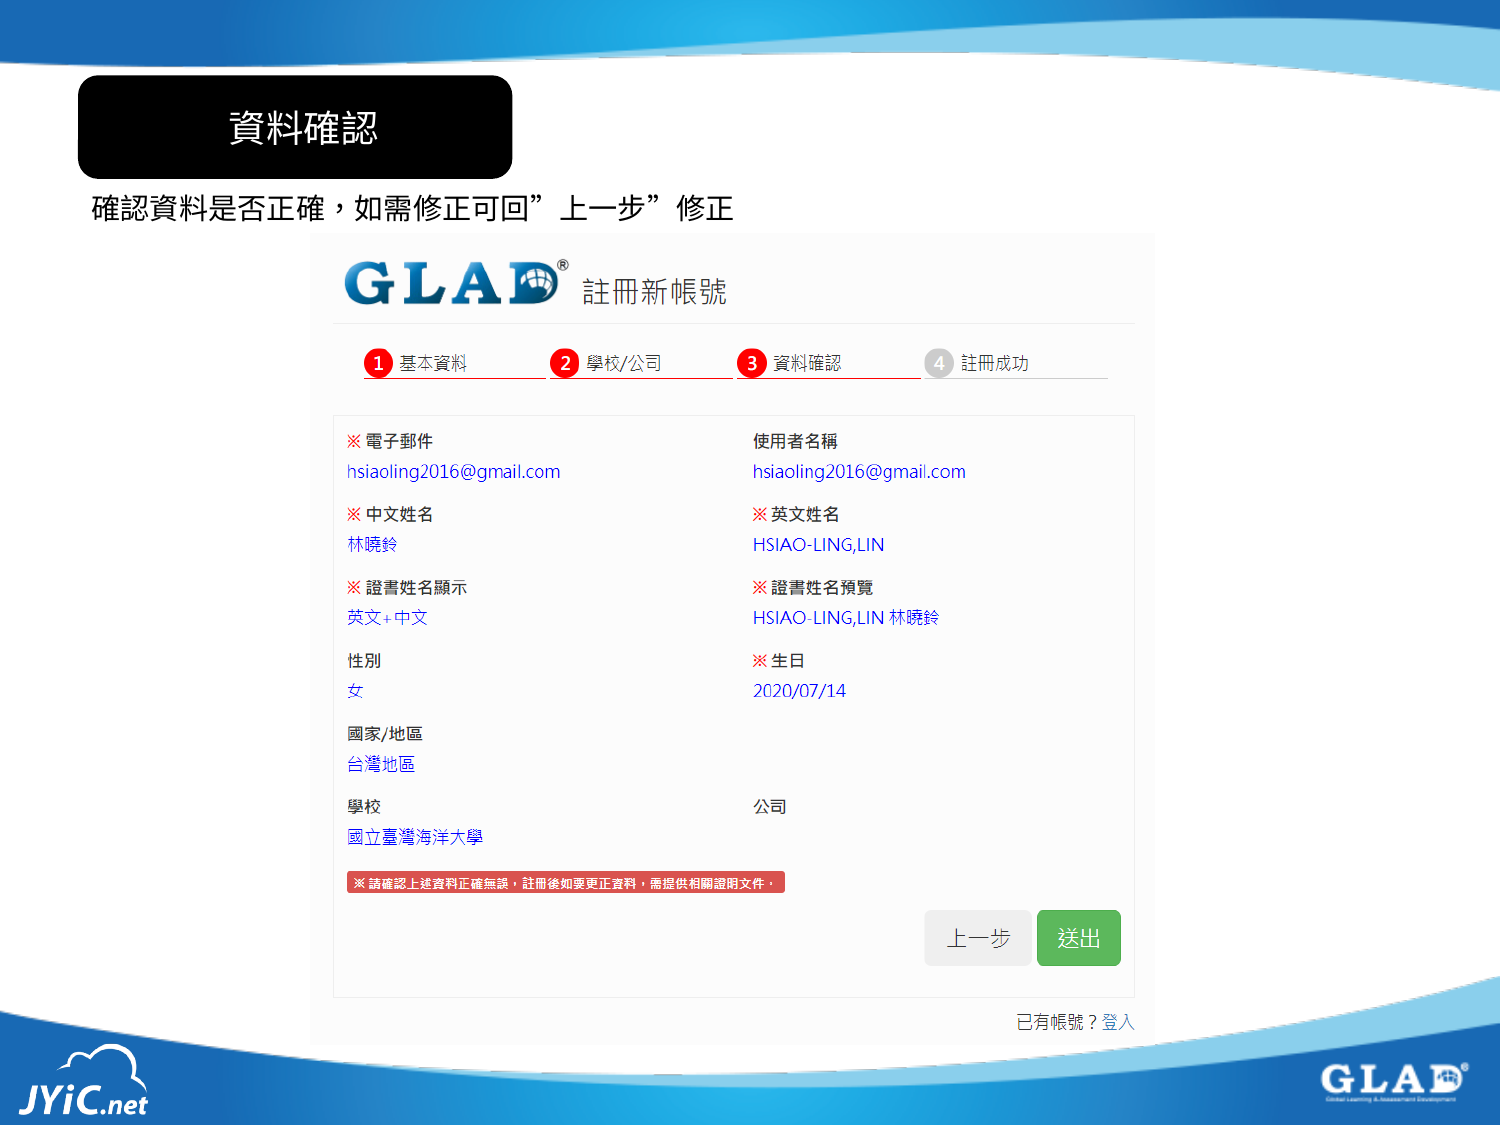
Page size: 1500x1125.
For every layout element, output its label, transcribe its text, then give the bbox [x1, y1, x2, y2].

text_box 確認資料是否正確，如需修正可回”上一步”修正 [76, 182, 827, 233]
picture [0, 232, 1500, 1125]
text_box 資料確認 [77, 75, 513, 179]
picture [0, 0, 1500, 94]
